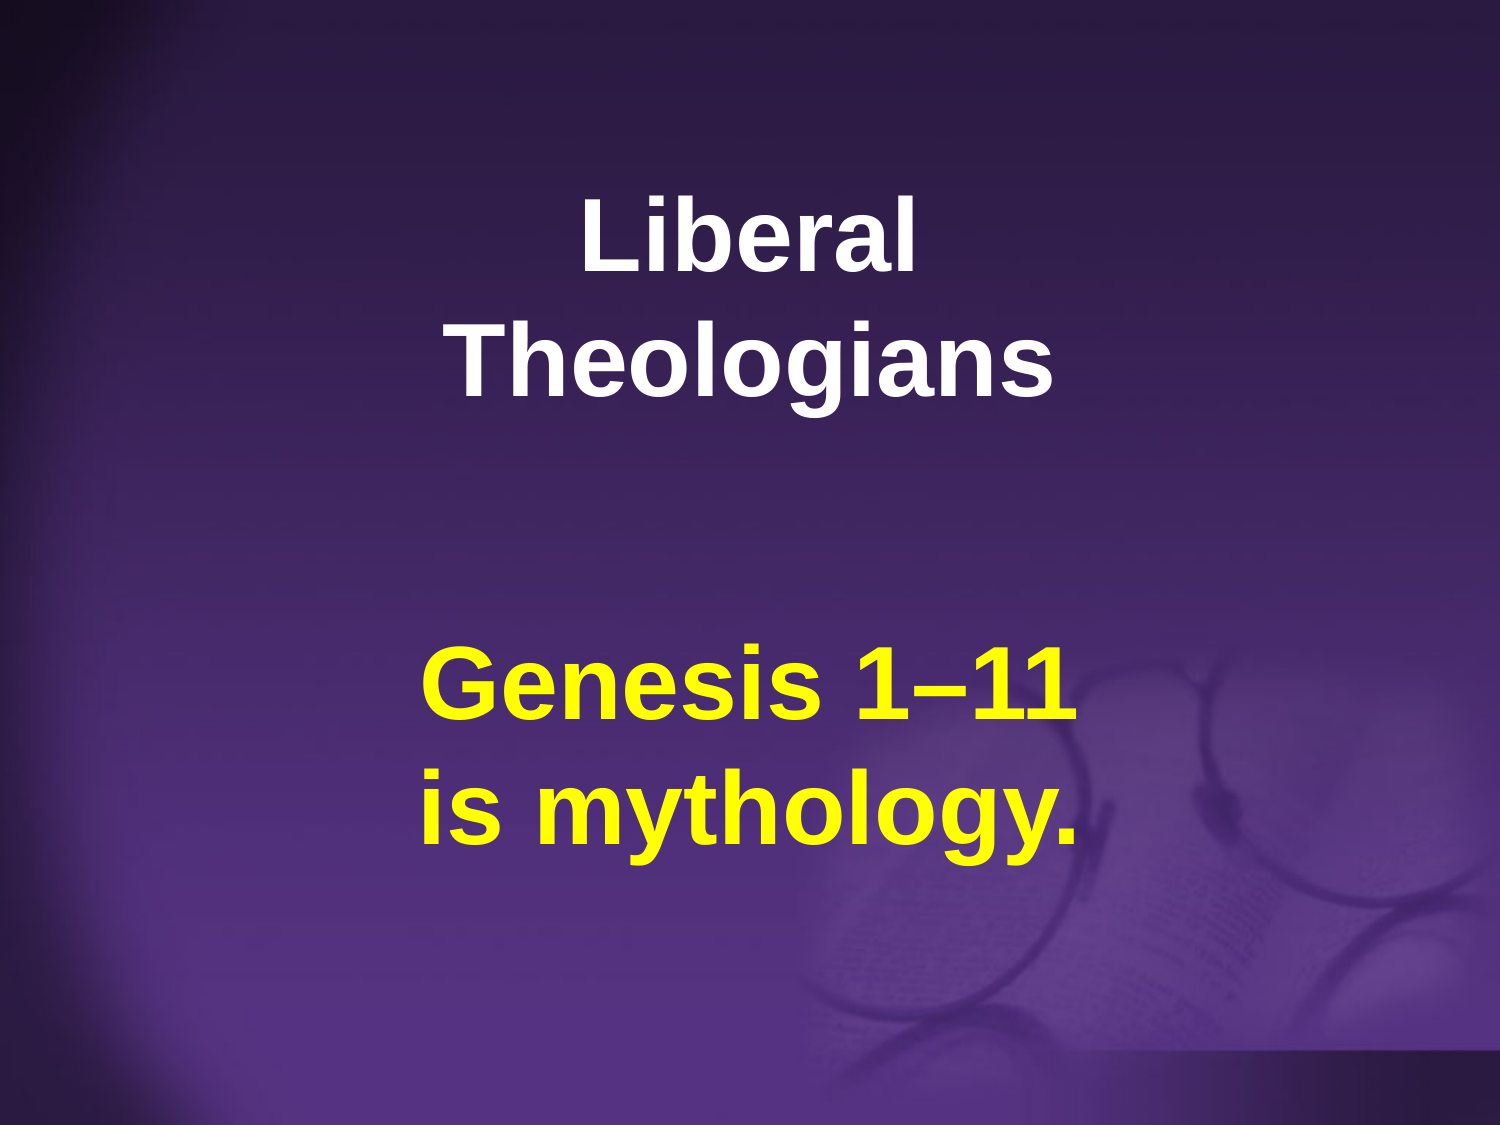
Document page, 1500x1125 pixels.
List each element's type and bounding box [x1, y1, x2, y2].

list [0, 0, 1500, 1125]
